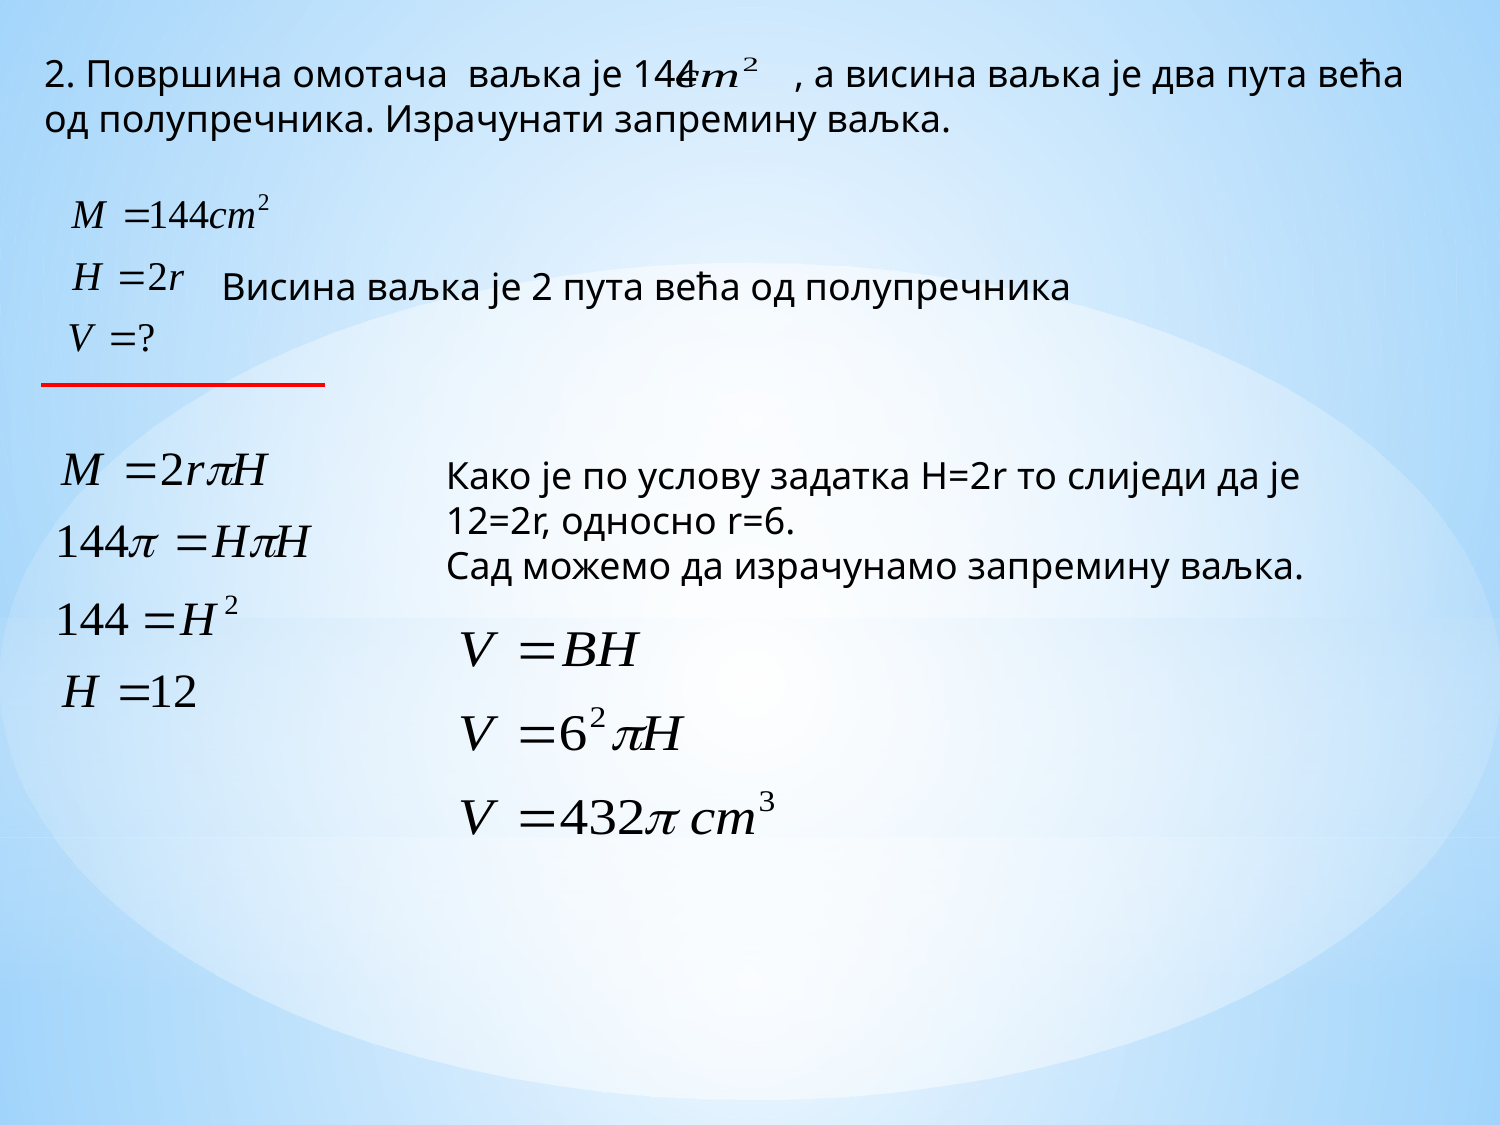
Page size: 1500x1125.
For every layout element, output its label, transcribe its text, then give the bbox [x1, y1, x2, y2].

text_box Висина ваљка је 2 пута већа од полупречника [283, 255, 1282, 316]
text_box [454, 621, 786, 858]
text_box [64, 184, 278, 362]
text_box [666, 49, 771, 97]
text_box 2. Површина омотача ваљка је 144 , а висина ваљка је два пута већа од полупречника. Израчунати запремину ваљка. [29, 42, 1447, 148]
text_box Како је по услову задатка Н=2r то слиједи да је 12=2r, односно r=6. Сад можемо да израчунамо запремину ваљка. [430, 444, 1424, 595]
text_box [52, 444, 325, 717]
